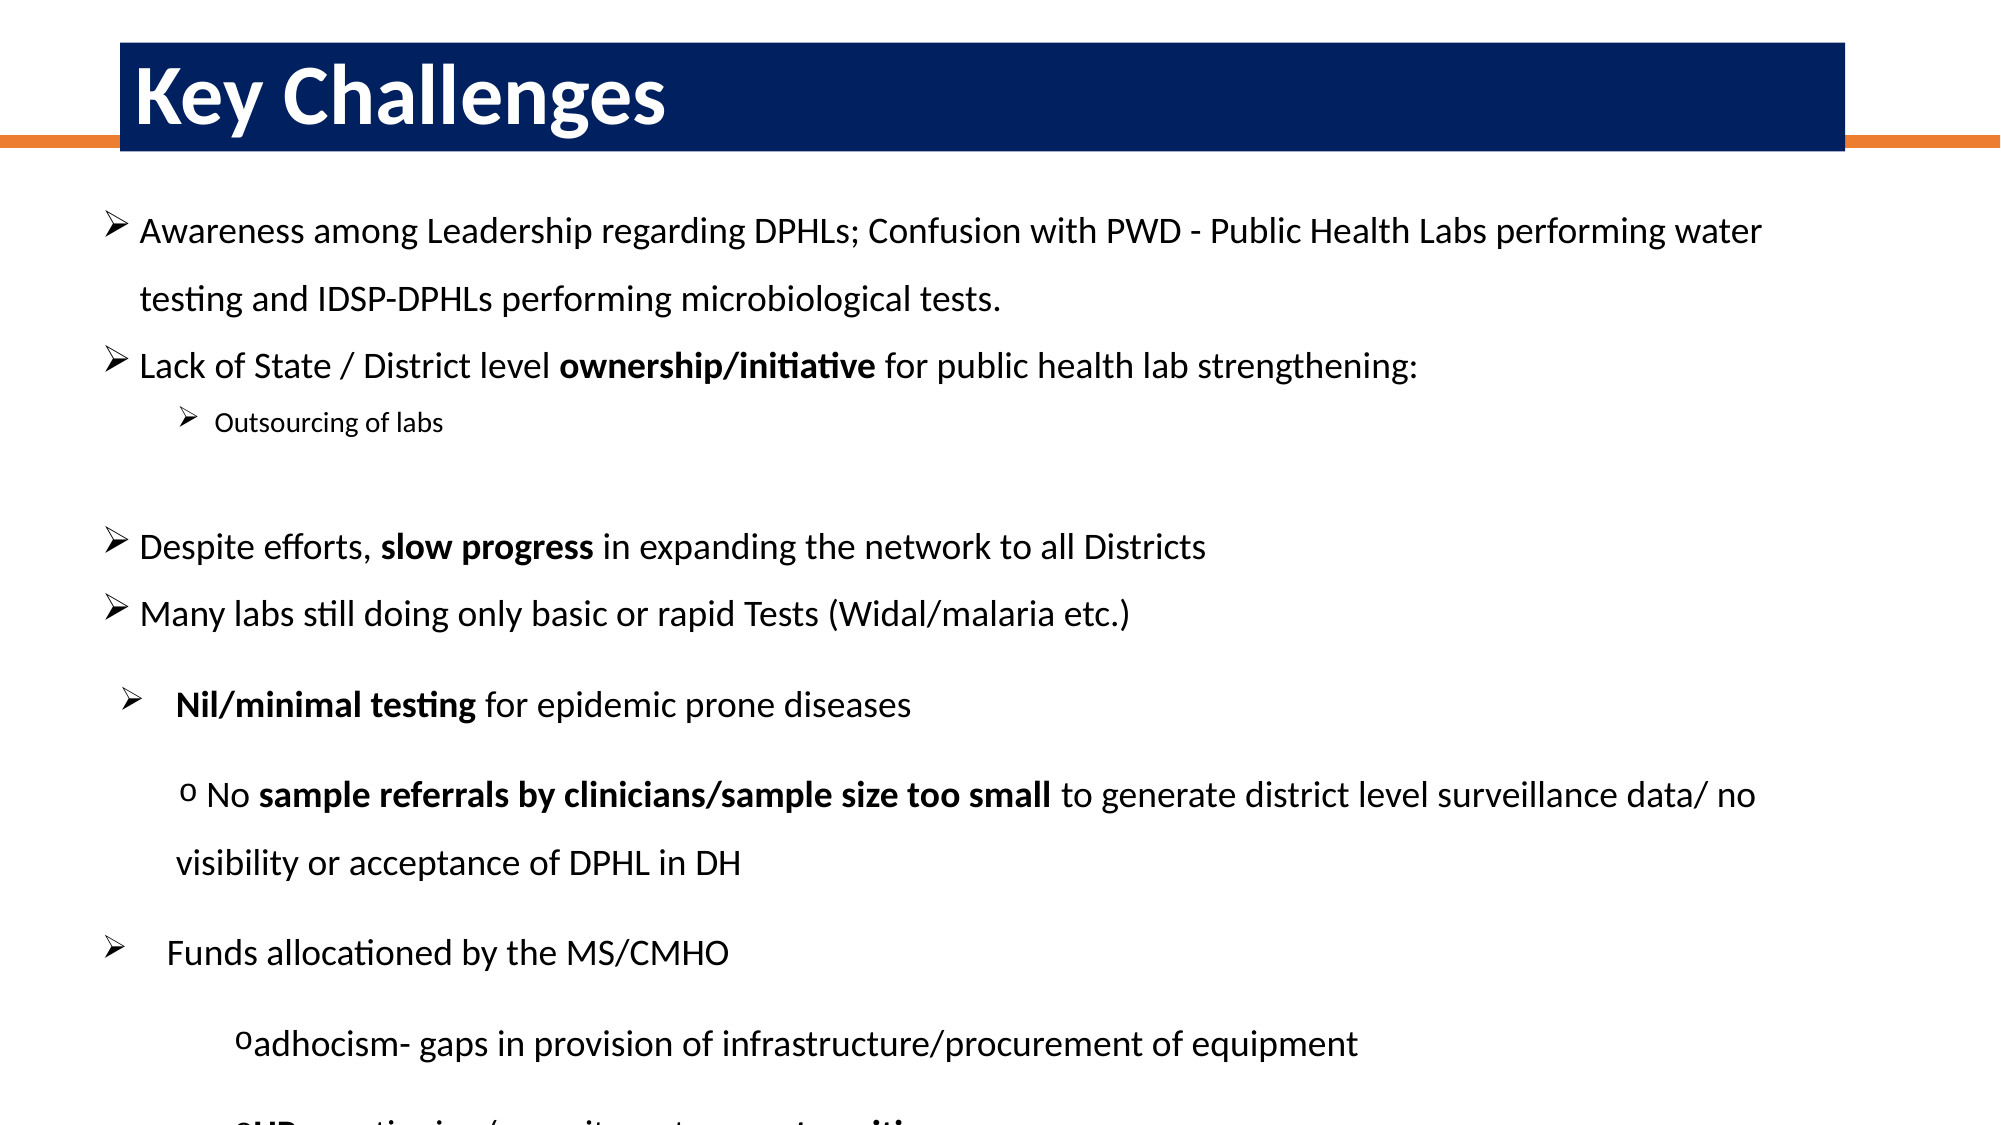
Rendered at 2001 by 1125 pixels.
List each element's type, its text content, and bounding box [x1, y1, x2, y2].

title Key Challenges [120, 42, 1846, 152]
list Awareness among Leadership regarding DPHLs; Confusion with PWD - Public Health Labs performing water testing and IDSP-DPHLs performing microbiological tests. Lack of State / District level ownership/initiative for public health lab strengthening: Outsourcing of labs Despite efforts, slow progress in expanding the network to all Districts Many labs still doing only basic or rapid Tests (Widal/malaria etc.) Nil/minimal testing for epidemic prone diseases No sample referrals by clinicians/sample size too small to generate district level surveillance data/ no visibility or acceptance of DPHL in DH Funds allocationed by the MS/CMHO adhocism- gaps in provision of infrastructure/procurement of equipment HR sanctioning/ recruitment- vacant positions lack of facilities and training (basic and advanced) technicians & microbiologists [87, 175, 1812, 949]
